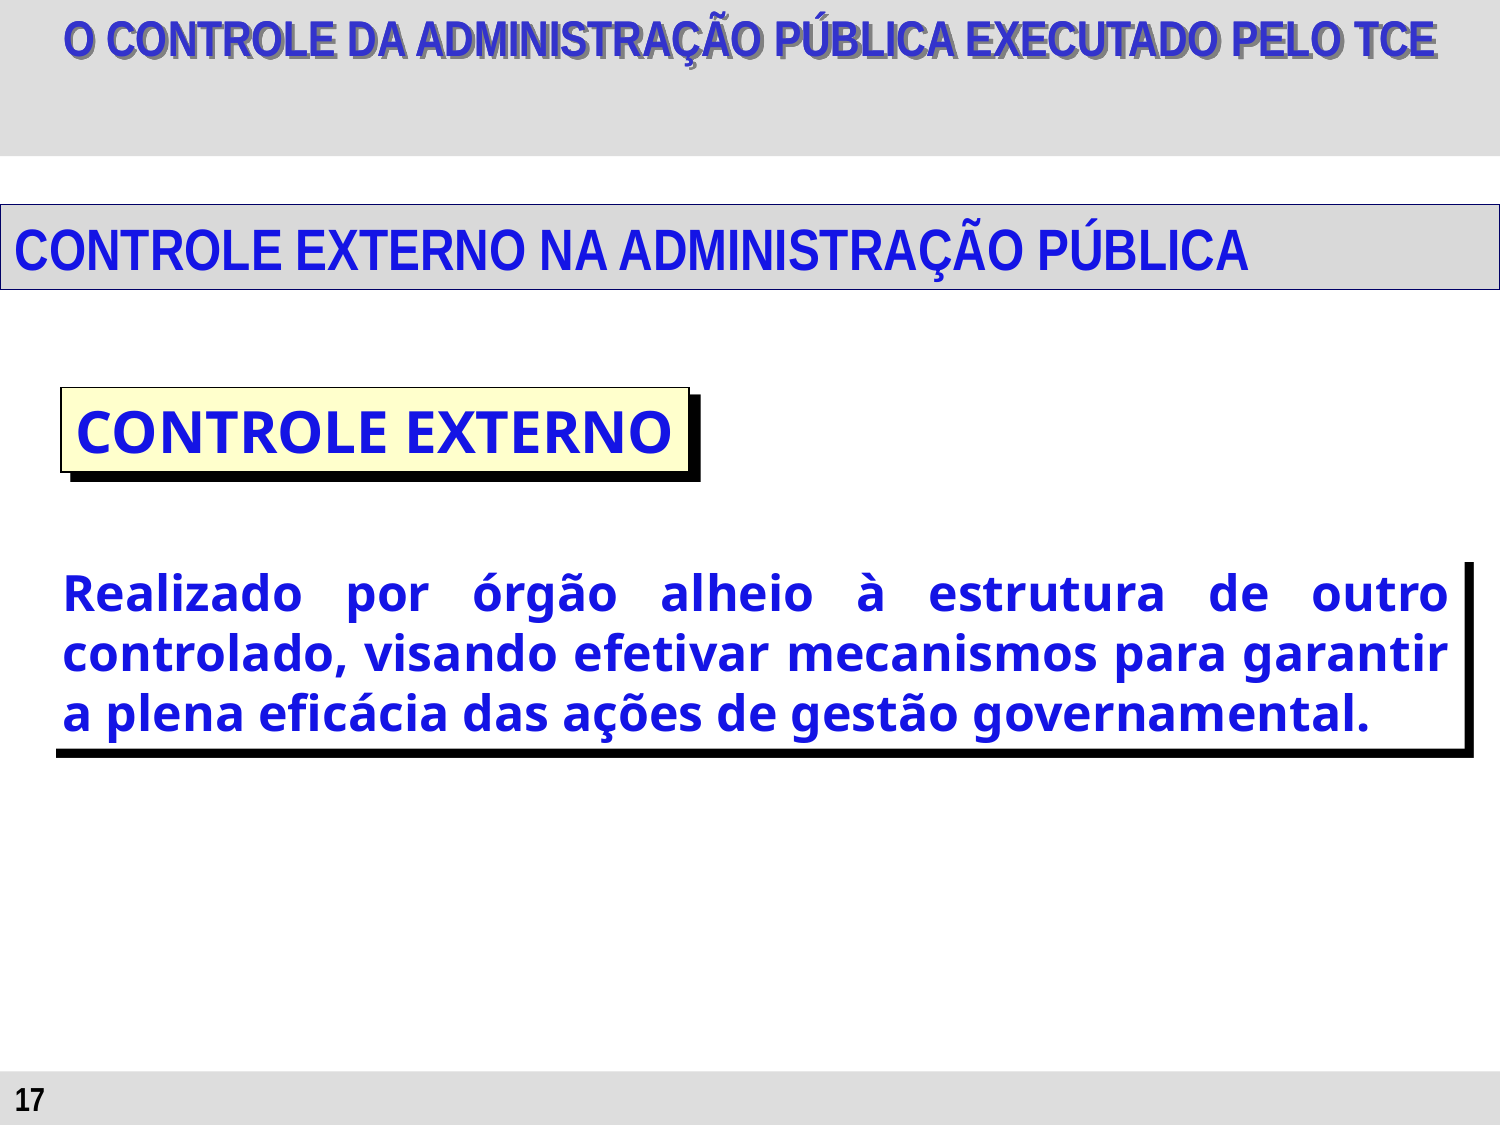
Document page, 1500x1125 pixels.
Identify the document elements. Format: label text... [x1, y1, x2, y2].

text_box Realizado por órgão alheio à estrutura de outro controlado, visando efetivar mecanismos para garantir a plena eficácia das ações de gestão governamental. [47, 553, 1465, 749]
text_box CONTROLE EXTERNO [61, 387, 689, 473]
text_box CONTROLE EXTERNO NA ADMINISTRAÇÃO PÚBLICA [0, 204, 1500, 290]
text_box 17 [0, 1049, 313, 1125]
